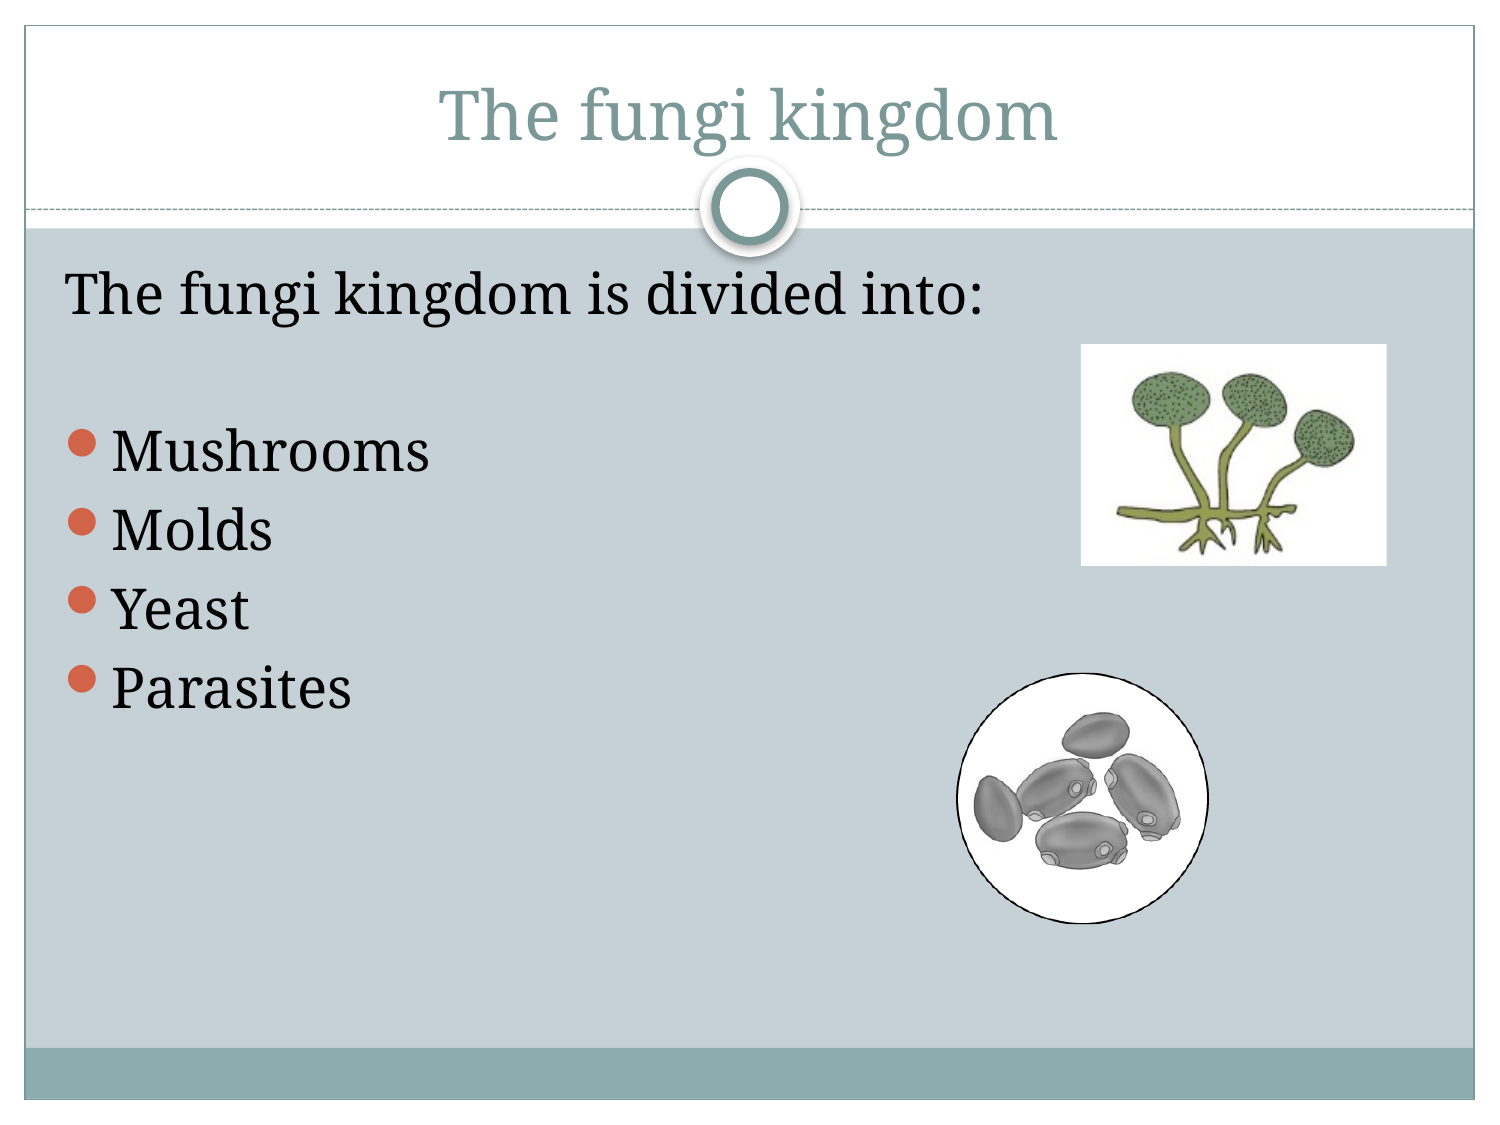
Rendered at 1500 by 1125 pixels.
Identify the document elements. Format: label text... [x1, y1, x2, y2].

title The fungi kingdom [49, 37, 1450, 162]
picture [943, 660, 1223, 926]
picture [1080, 343, 1387, 567]
list The fungi kingdom is divided into: Mushrooms Molds Yeast Parasites [49, 250, 1445, 1001]
